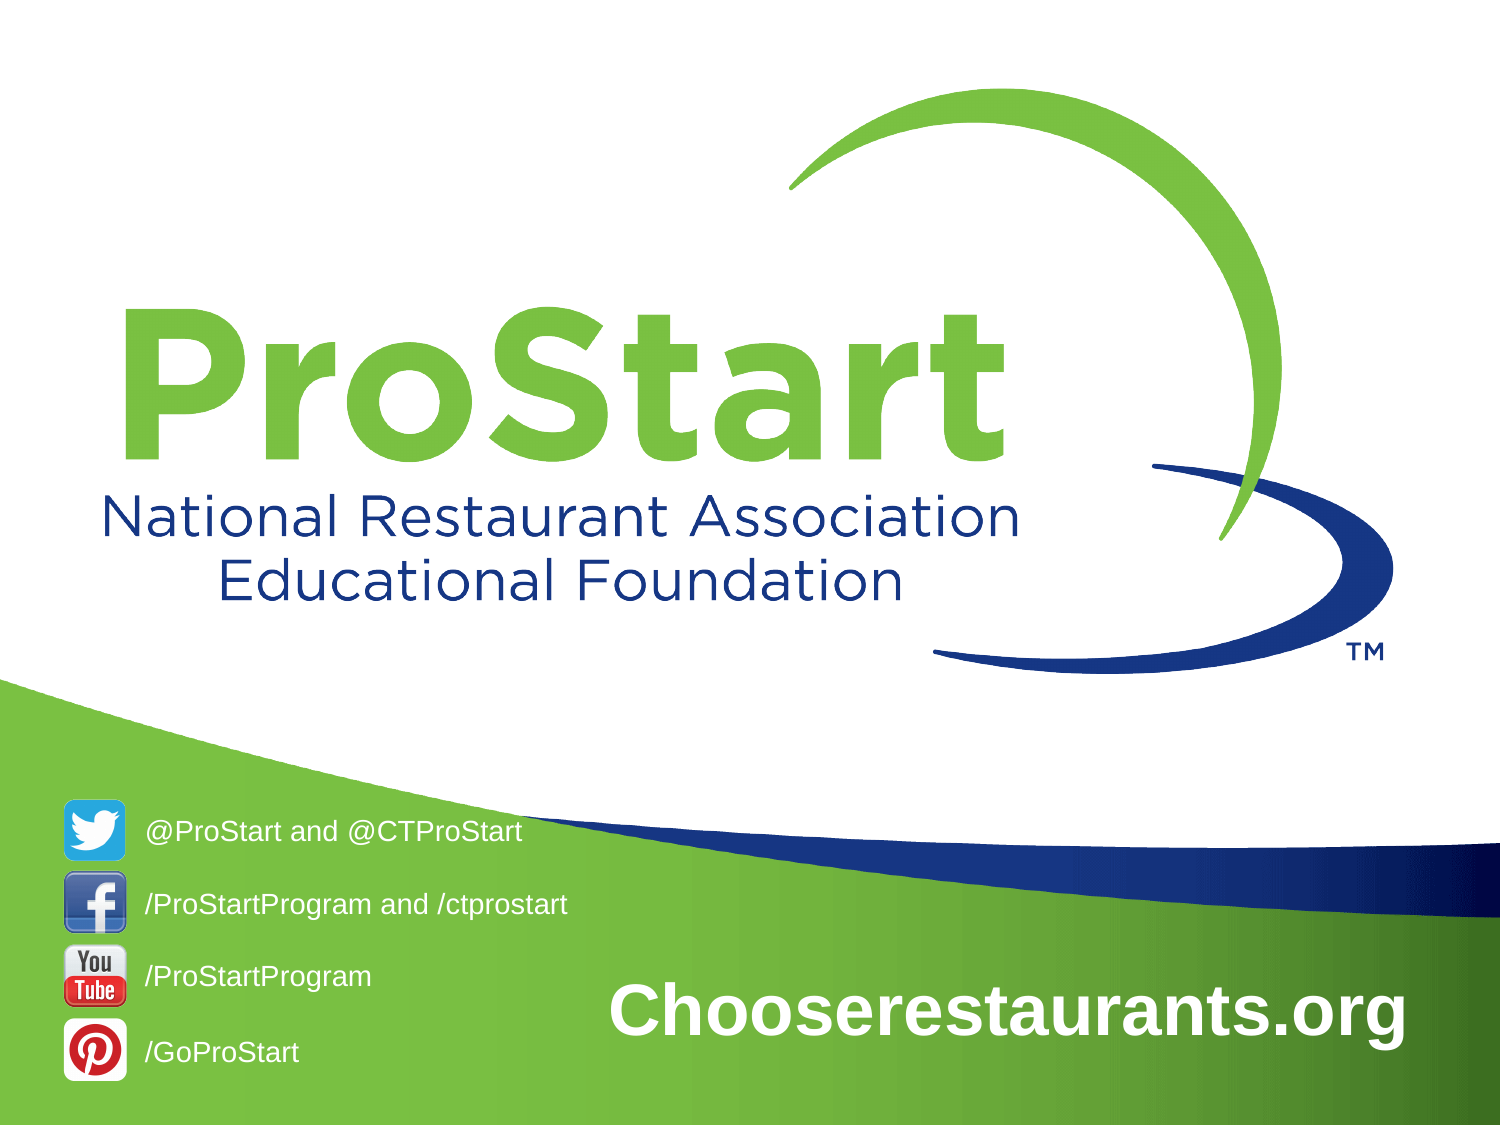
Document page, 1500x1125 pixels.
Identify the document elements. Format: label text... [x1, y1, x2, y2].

picture [0, 85, 1500, 1125]
text_box Chooserestaurants.org [502, 974, 1425, 1039]
text_box /ProStartProgram [132, 943, 672, 1007]
text_box @ProStart and @CTProStart [130, 797, 647, 862]
text_box /ProStartProgram and /ctprostart [132, 871, 672, 935]
text_box /GoProStart [132, 1018, 672, 1083]
